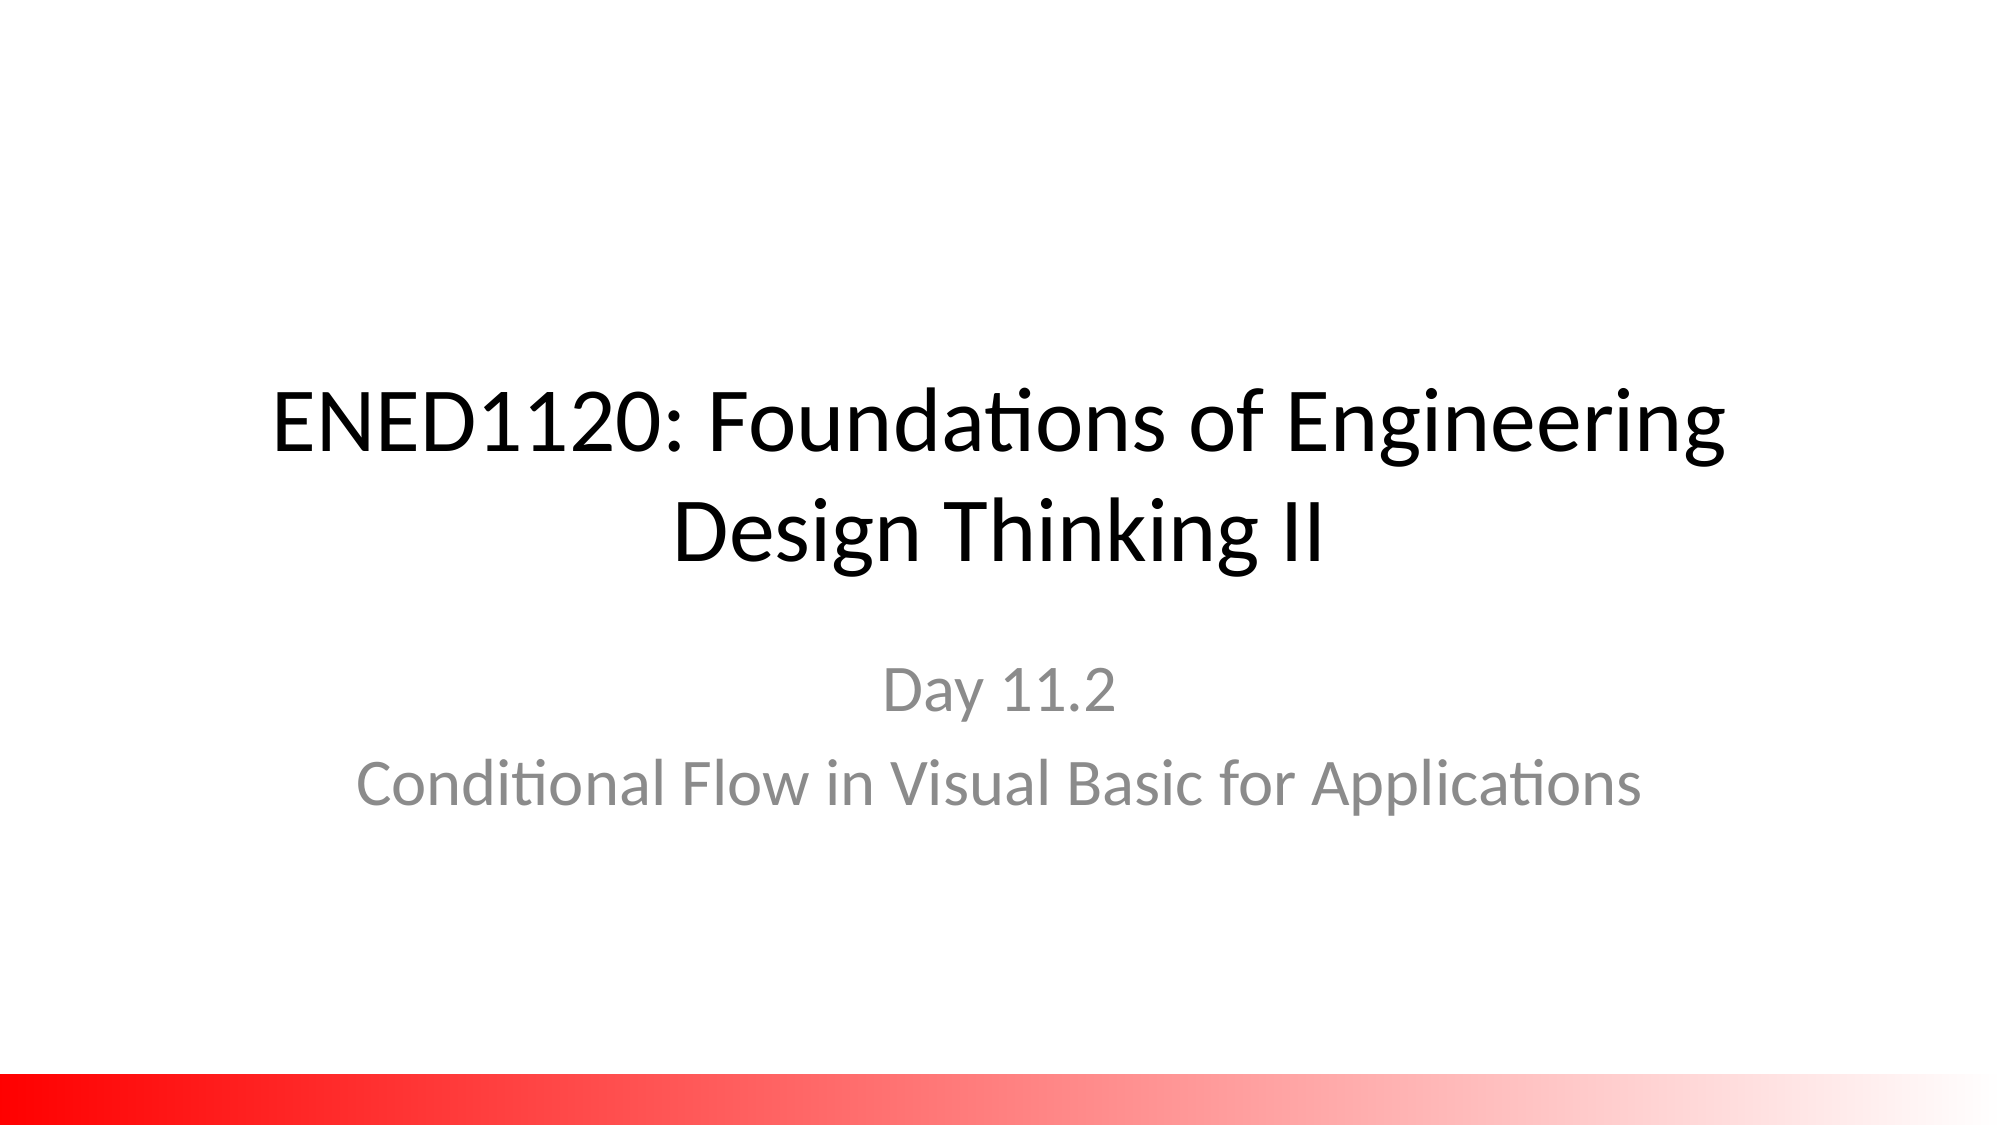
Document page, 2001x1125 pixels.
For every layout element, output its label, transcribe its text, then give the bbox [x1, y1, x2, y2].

title ENED1120: Foundations of Engineering Design Thinking II [150, 349, 1850, 591]
subtitle Day 11.2 Conditional Flow in Visual Basic for Applications [300, 637, 1700, 1023]
